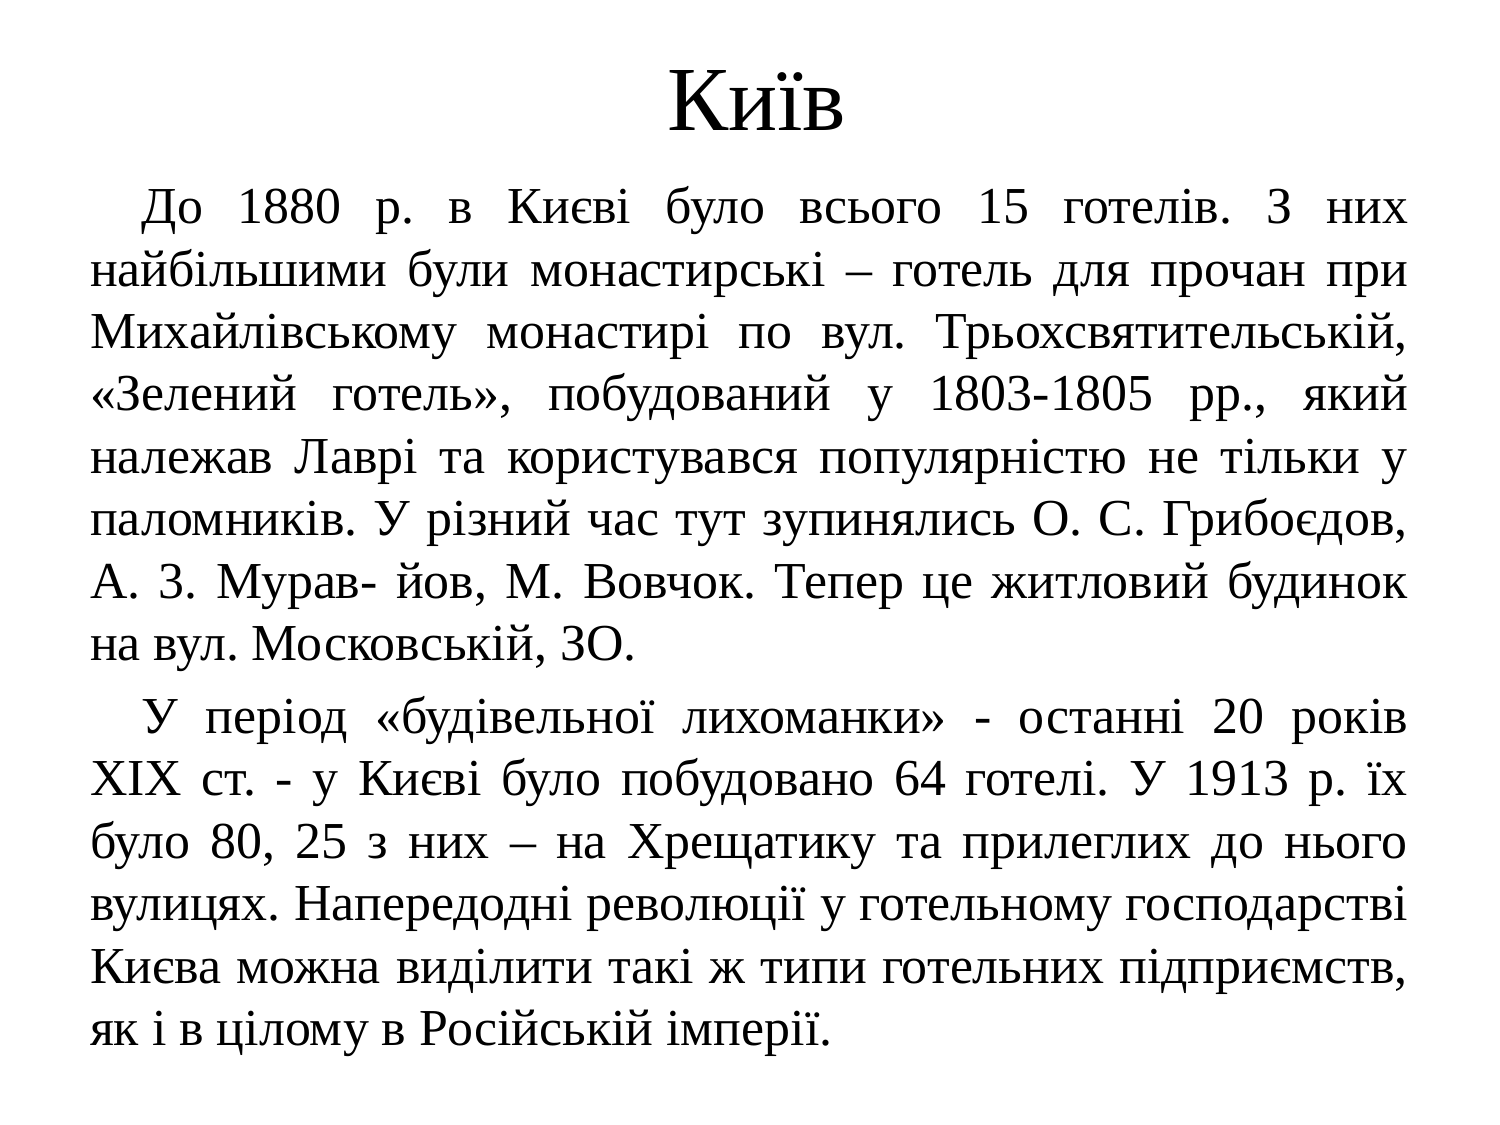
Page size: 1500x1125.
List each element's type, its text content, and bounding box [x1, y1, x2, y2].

title Київ [82, 0, 1432, 188]
list До 1880 р. в Києві було всього 15 готелів. З них найбільшими були монастирські – готель для прочан при Михайлівському монастирі по вул. Трьохсвятительській, «Зелений готель», побудований у 1803-1805 pp., який належав Лаврі та користувався популярністю не тільки у паломників. У різний час тут зупинялись О. С. Грибоєдов, А. 3. Мурав- йов, М. Вовчок. Тепер це житловий будинок на вул. Мос­ковській, ЗО. У період «будівельної лихоманки» - останні 20 років XIX ст. - у Києві було побудовано 64 готелі. У 1913 р. їх було 80, 25 з них – на Хрещатику та прилеглих до нього вулицях. Напередодні революції у готельному господарстві Києва можна виділити такі ж типи готельних підприємств, як і в цілому в Російській імперії. [75, 164, 1425, 1079]
